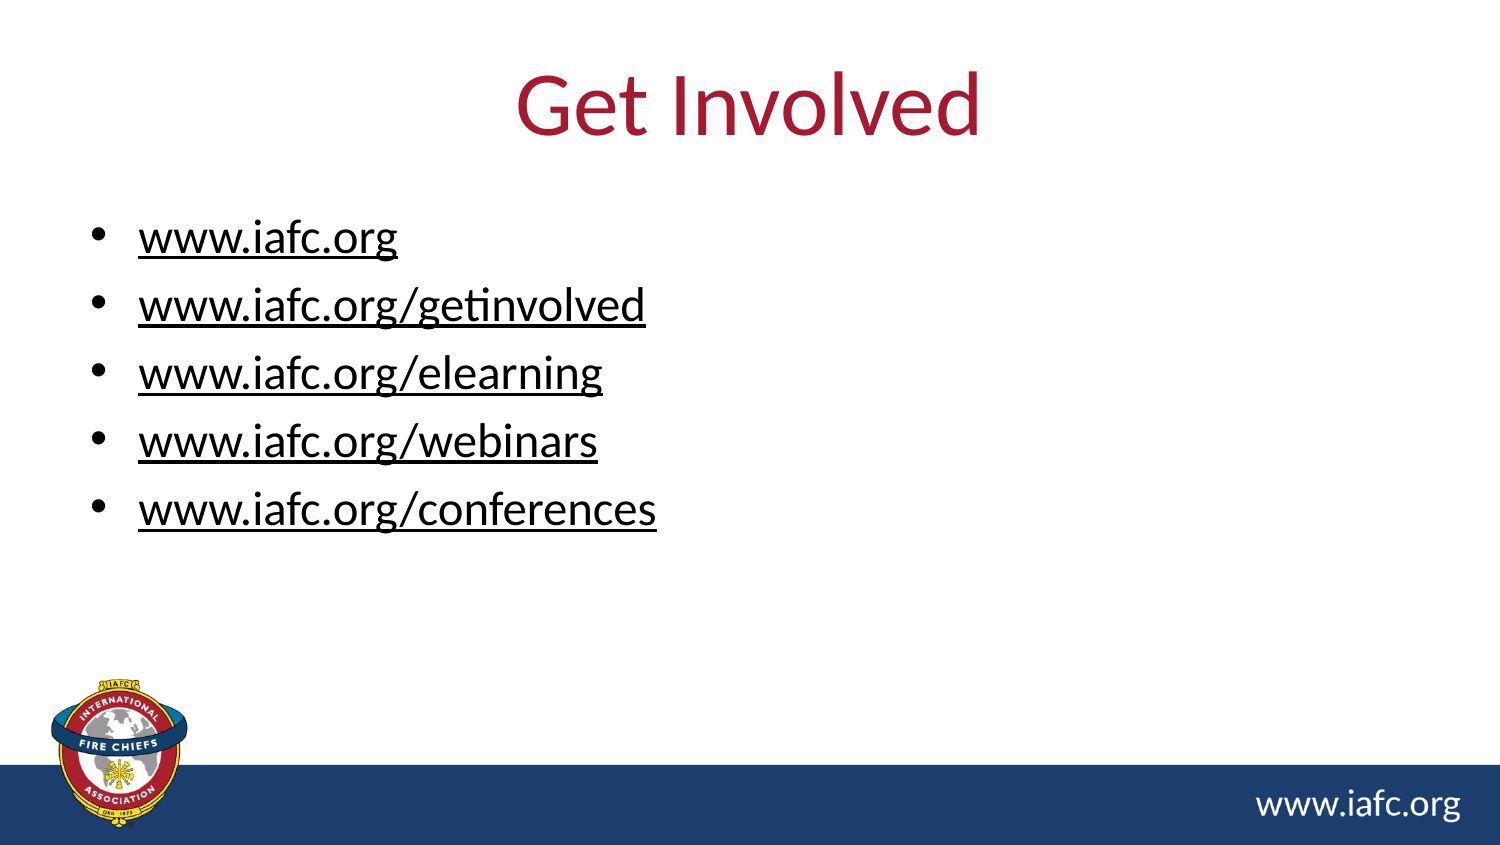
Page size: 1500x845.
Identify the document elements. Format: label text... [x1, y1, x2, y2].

title Get Involved [75, 28, 1425, 169]
picture [0, 0, 1500, 845]
list www.iafc.org www.iafc.org/getinvolved www.iafc.org/elearning www.iafc.org/webinars www.iafc.org/conferences [75, 197, 1425, 545]
